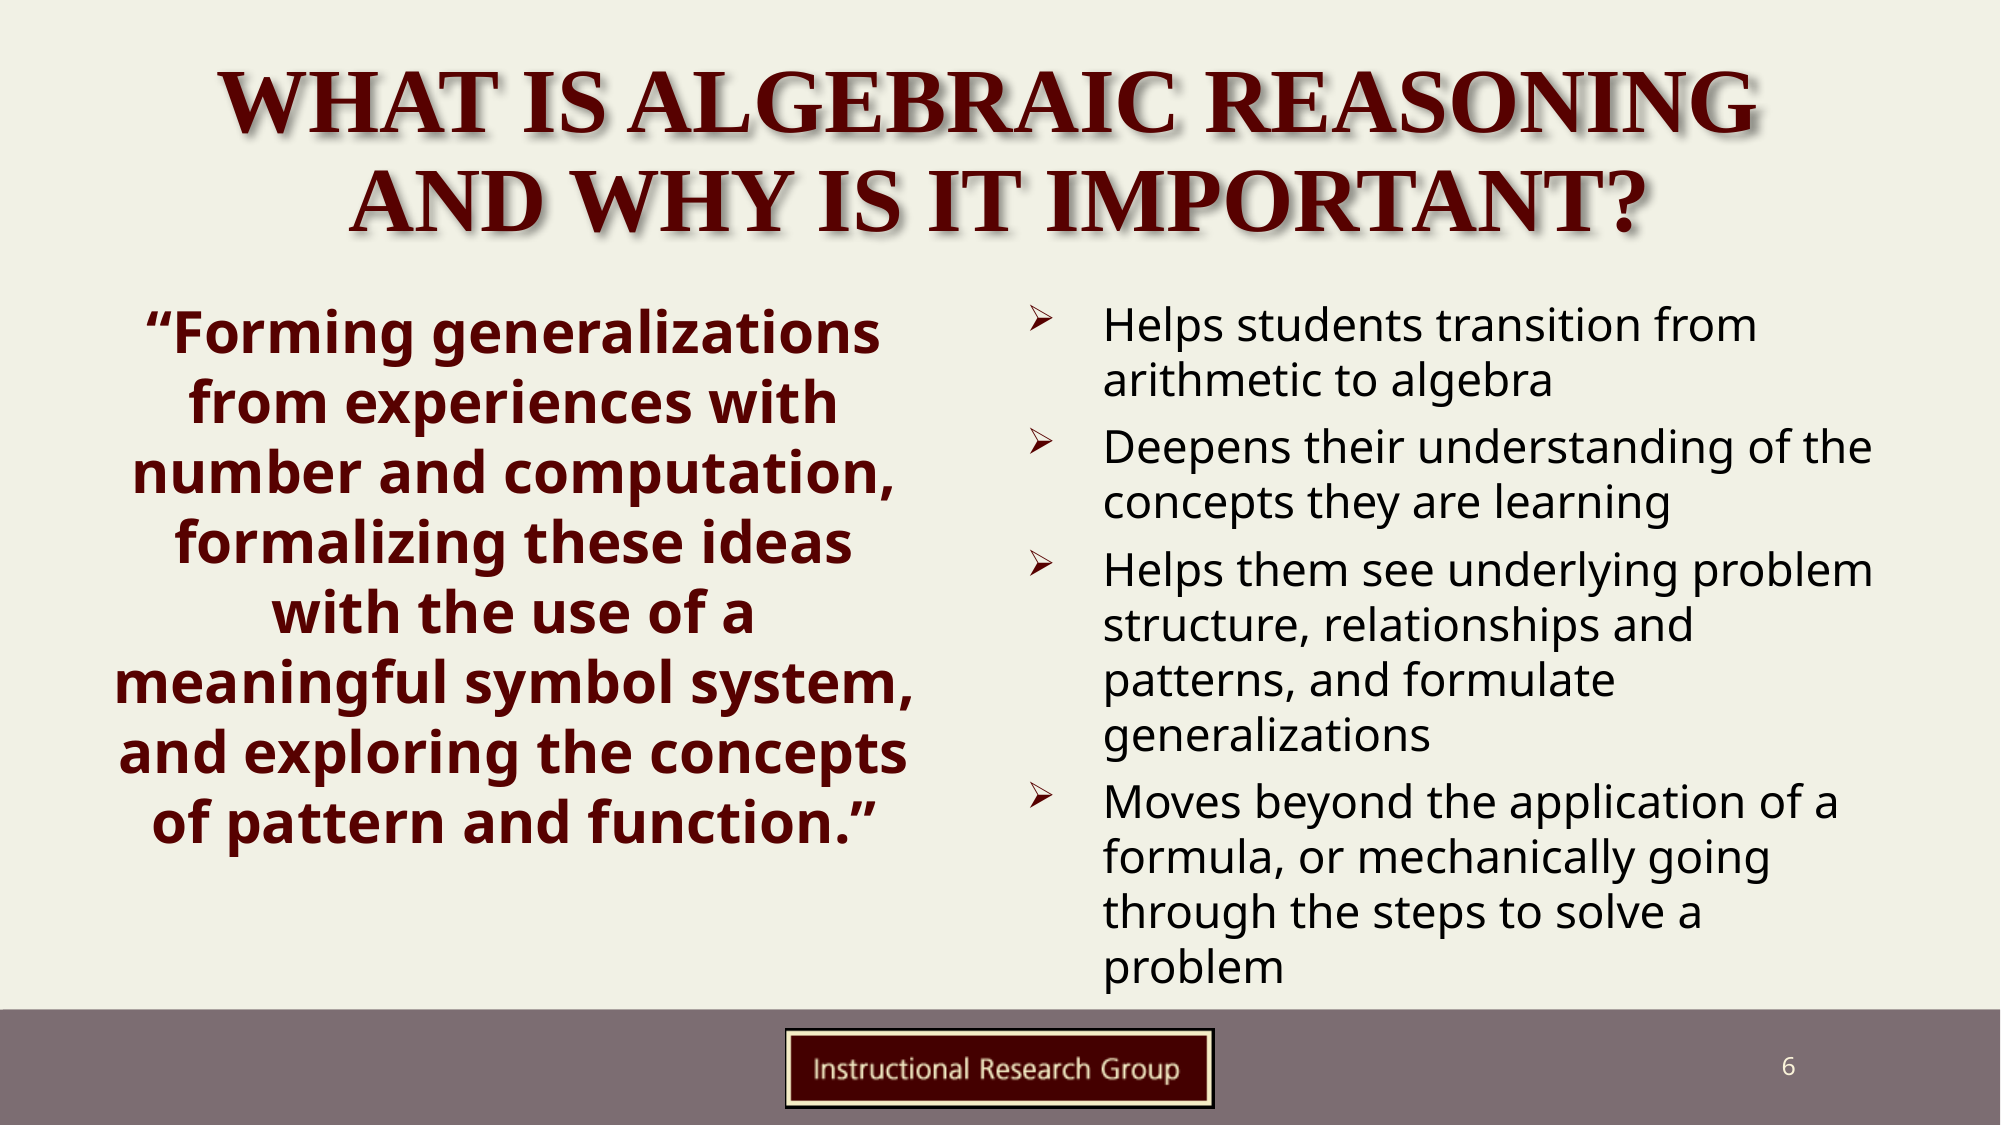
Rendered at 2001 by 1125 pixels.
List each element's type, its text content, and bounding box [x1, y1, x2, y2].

list “Forming generalizations from experiences with number and computation, formalizing these ideas with the use of a meaningful symbol system, and exploring the concepts of pattern and function.” [87, 287, 940, 998]
picture [785, 1028, 1215, 1109]
title What Is Algebraic Reasoning And Why Is It Important? [67, 40, 1933, 264]
list Helps students transition from arithmetic to algebra Deepens their understanding of the concepts they are learning Helps them see underlying problem structure, relationships and patterns, and formulate generalizations Moves beyond the application of a formula, or mechanically going through the steps to solve a problem [1011, 287, 1913, 998]
slide_number 6 [1530, 1037, 1811, 1098]
